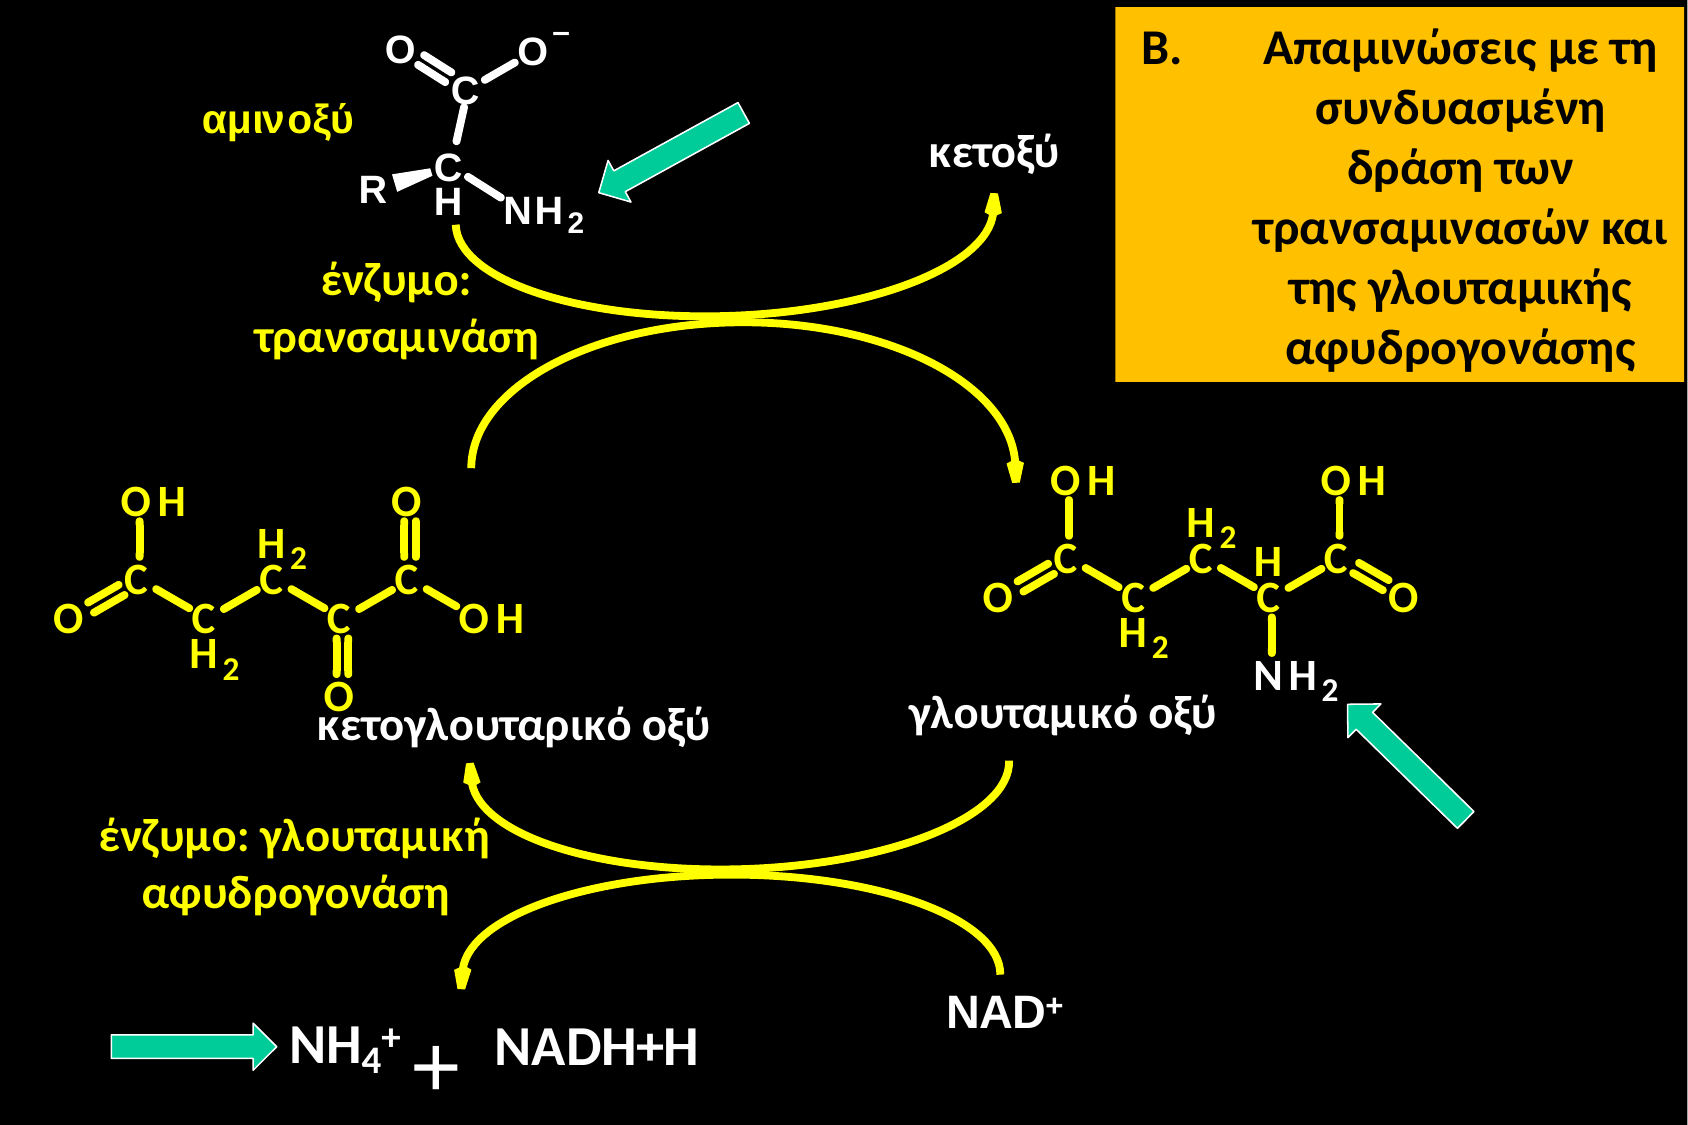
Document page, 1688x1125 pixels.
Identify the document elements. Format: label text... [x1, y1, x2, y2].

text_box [28, 0, 1447, 1116]
text_box Απαμινώσεις με τη συνδυασμένη δράση των τρανσαμινασών και της γλουταμικής αφυδρογονάσης [1452, 7, 1685, 382]
text_box [1452, 790, 1474, 829]
